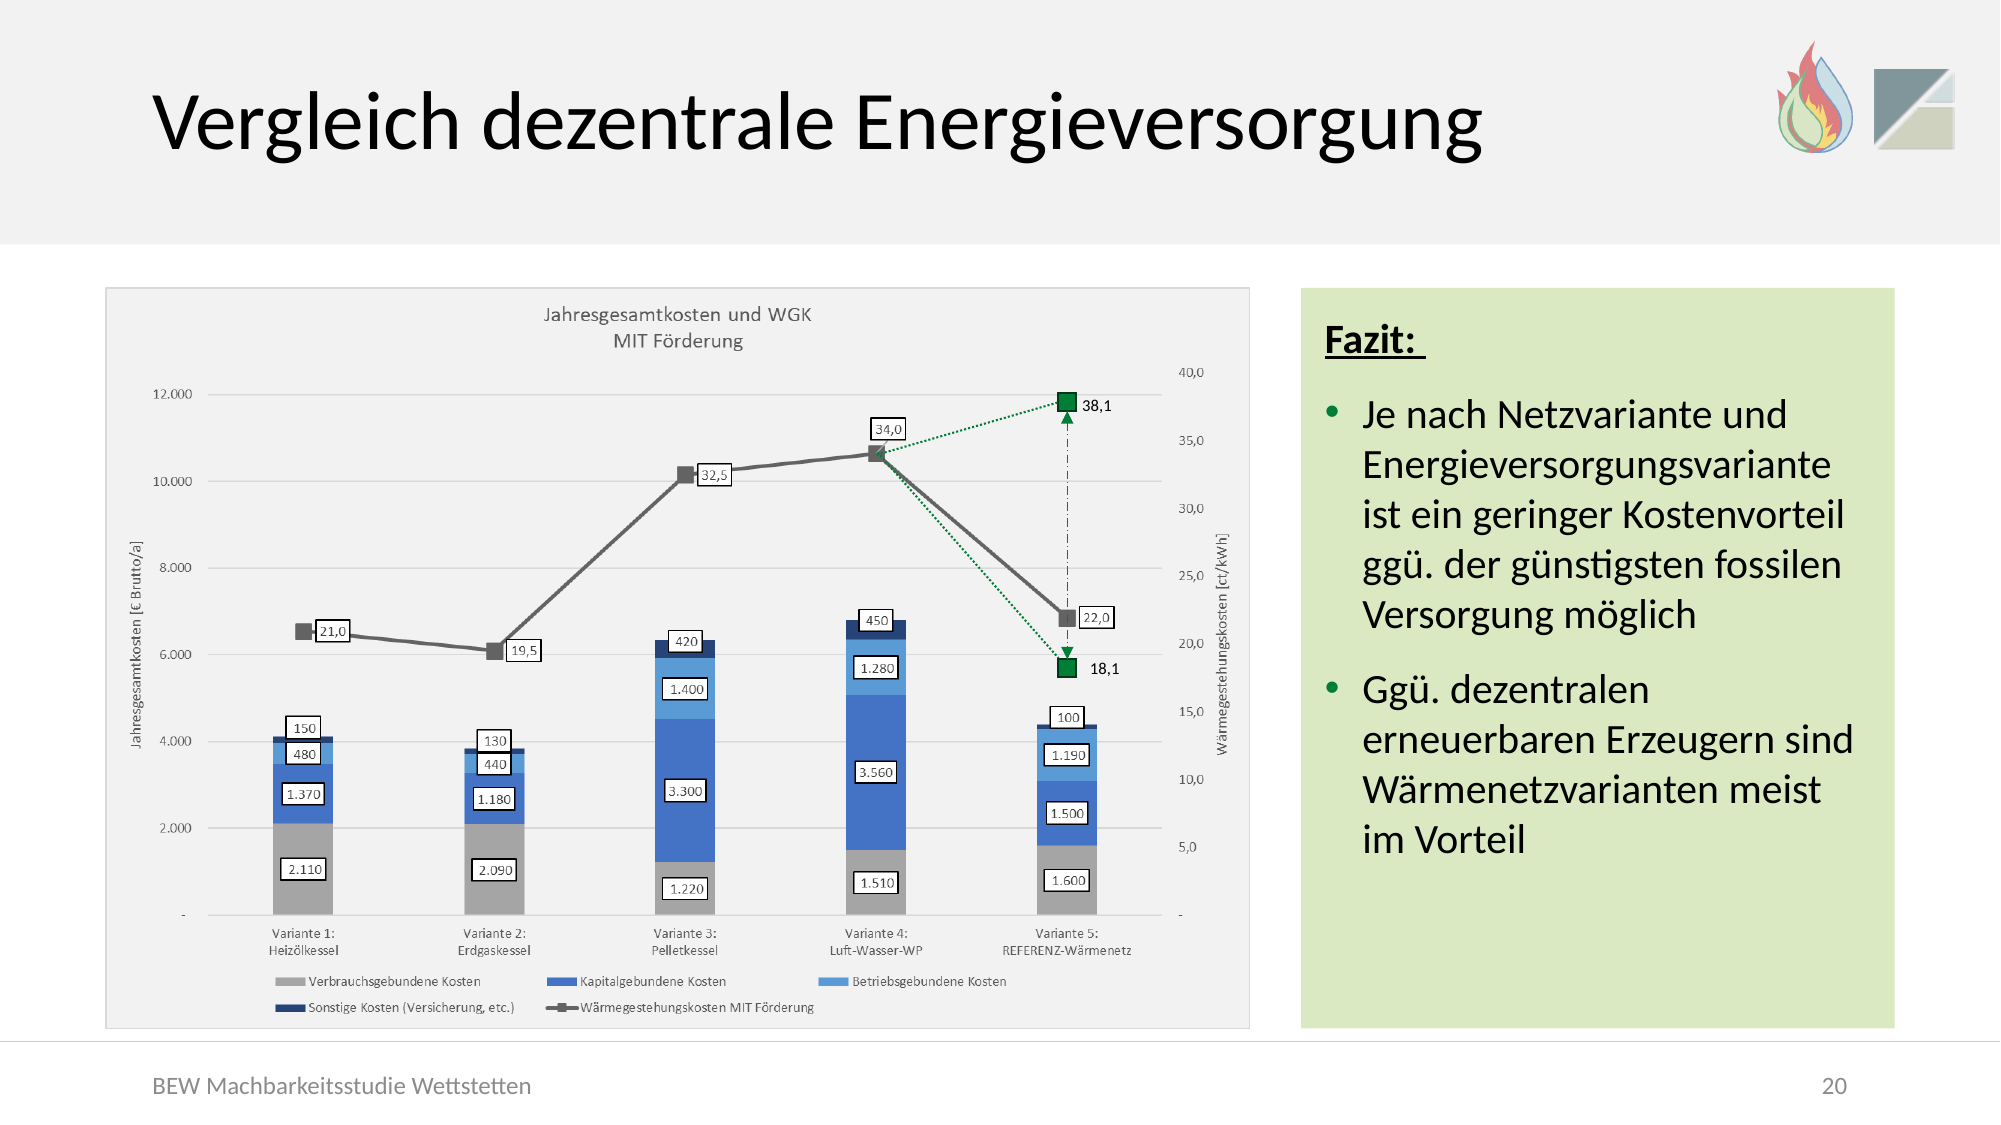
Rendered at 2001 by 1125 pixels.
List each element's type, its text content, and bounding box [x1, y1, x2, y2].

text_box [877, 455, 1059, 659]
picture [105, 287, 1250, 1029]
text_box Fazit: Je nach Netzvariante und Energieversorgungsvariante ist ein geringer Kostenvorteil ggü. der günstigsten fossilen Versorgung möglich Ggü. dezentralen erneuerbaren Erzeugern sind Wärmenetzvarianten meist im Vorteil [1301, 287, 1895, 1029]
footer BEW Machbarkeitsstudie Wettstetten [137, 1054, 1338, 1115]
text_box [876, 402, 1059, 455]
title Vergleich dezentrale Energieversorgung [137, 13, 1863, 231]
slide_number 20 [1726, 1054, 1863, 1115]
